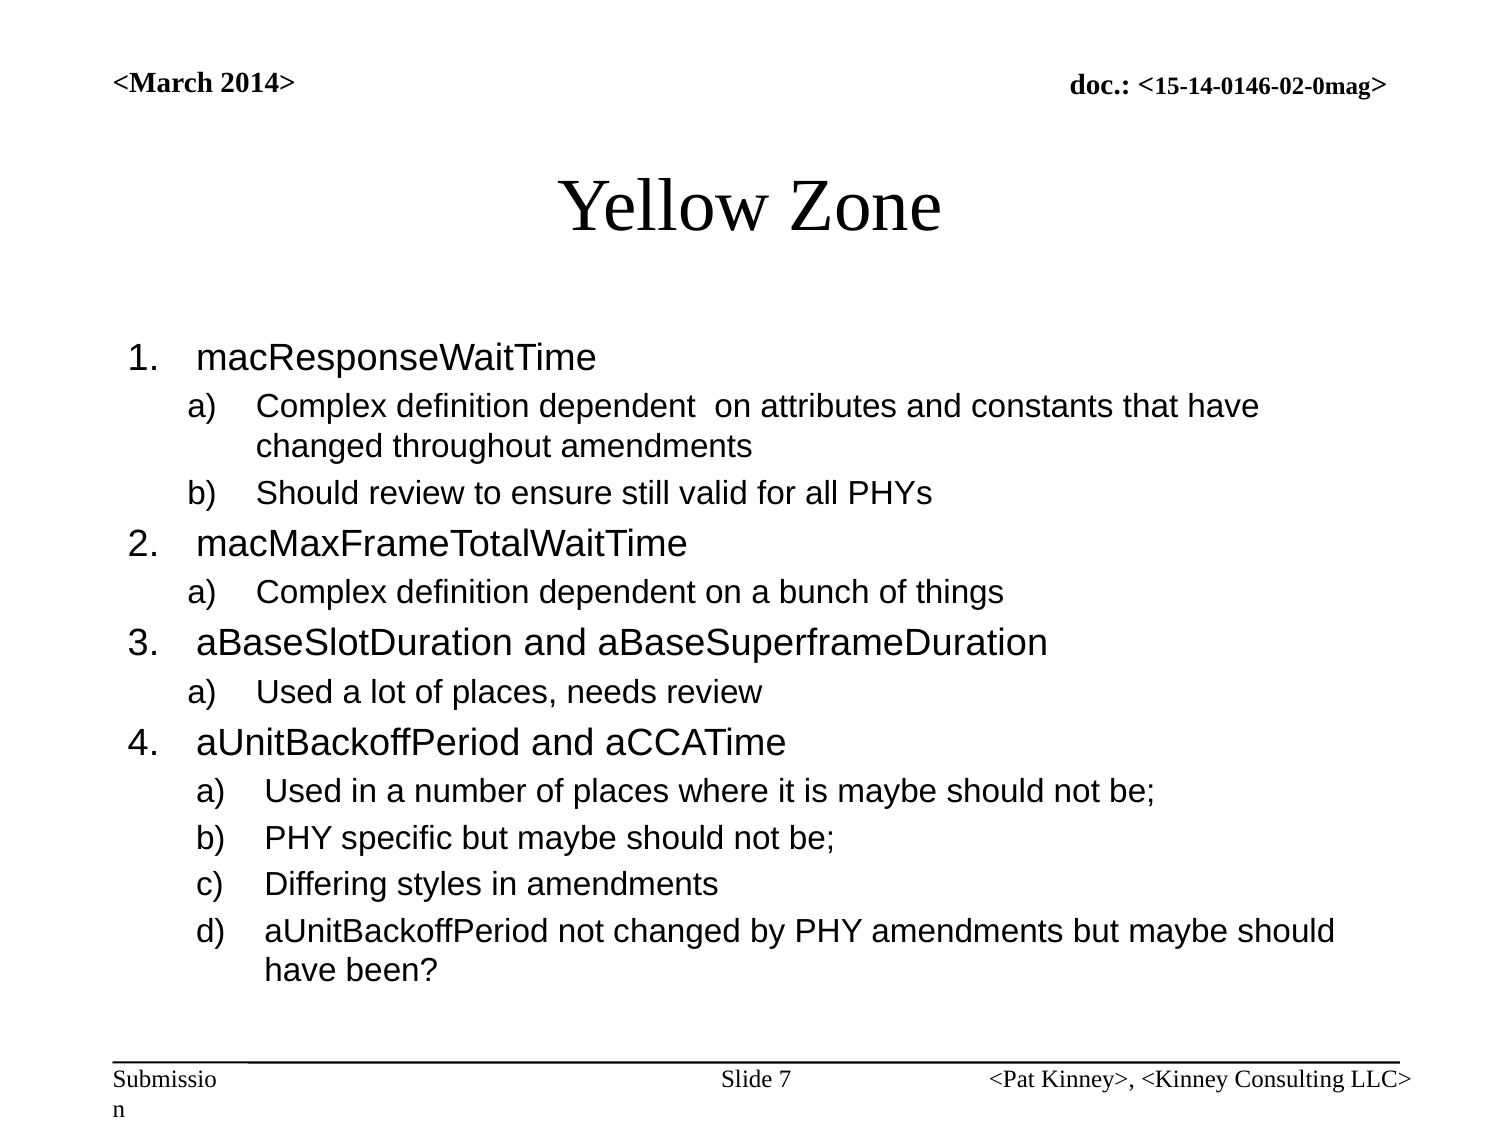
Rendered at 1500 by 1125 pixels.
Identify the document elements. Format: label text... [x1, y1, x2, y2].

slide_number Slide 7 [712, 1061, 800, 1093]
list macResponseWaitTime Complex definition dependent on attributes and constants that have changed throughout amendments Should review to ensure still valid for all PHYs macMaxFrameTotalWaitTime Complex definition dependent on a bunch of things aBaseSlotDuration and aBaseSuperframeDuration Used a lot of places, needs review aUnitBackoffPeriod and aCCATime Used in a number of places where it is maybe should not be; PHY specific but maybe should not be; Differing styles in amendments aUnitBackoffPeriod not changed by PHY amendments but maybe should have been? [112, 324, 1388, 1000]
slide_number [112, 62, 376, 99]
footer <Pat Kinney>, <Kinney Consulting LLC> [899, 1061, 1413, 1093]
title Yellow Zone [112, 112, 1388, 288]
